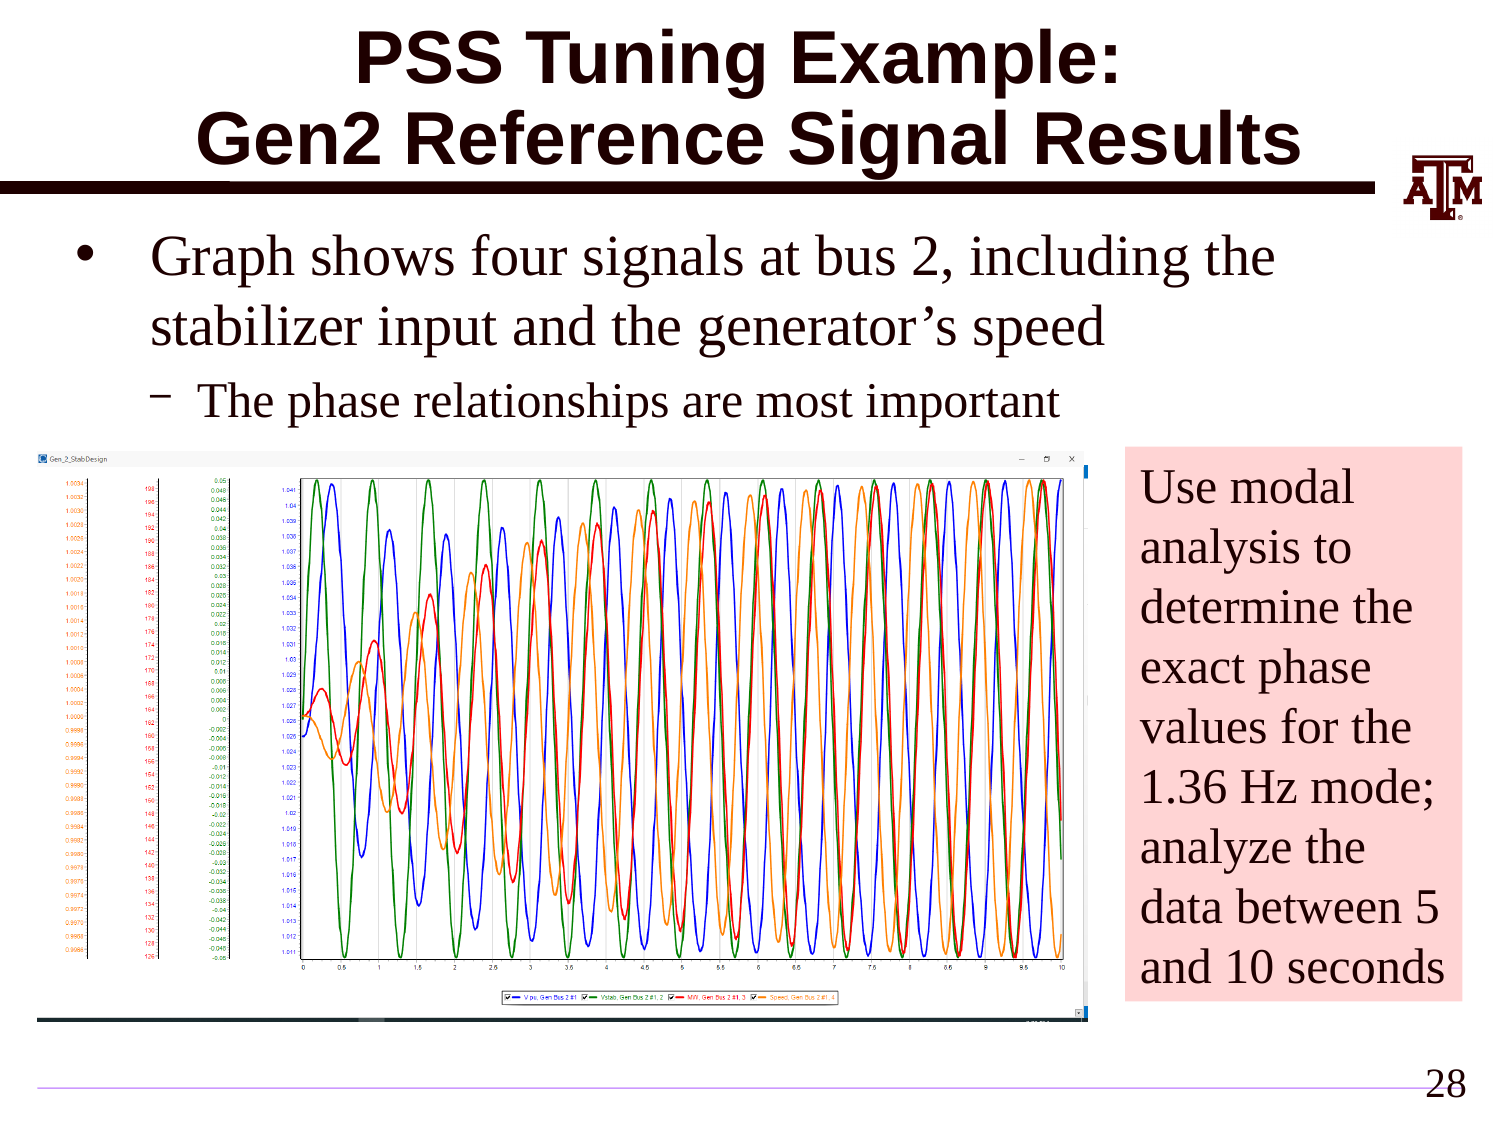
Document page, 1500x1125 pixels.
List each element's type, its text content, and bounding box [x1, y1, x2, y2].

picture [37, 450, 1088, 1023]
picture [1392, 137, 1493, 209]
title PSS Tuning Example: Gen2 Reference Signal Results [37, 12, 1463, 188]
slide_number 27 [1394, 1048, 1482, 1124]
list Graph shows four signals at bus 2, including the stabilizer input and the generator’s speed The phase relationships are most important [59, 209, 1500, 338]
text_box Use modal analysis to determine the exact phase values for the 1.36 Hz mode; analyze the data between 5 and 10 seconds [1125, 446, 1463, 1002]
